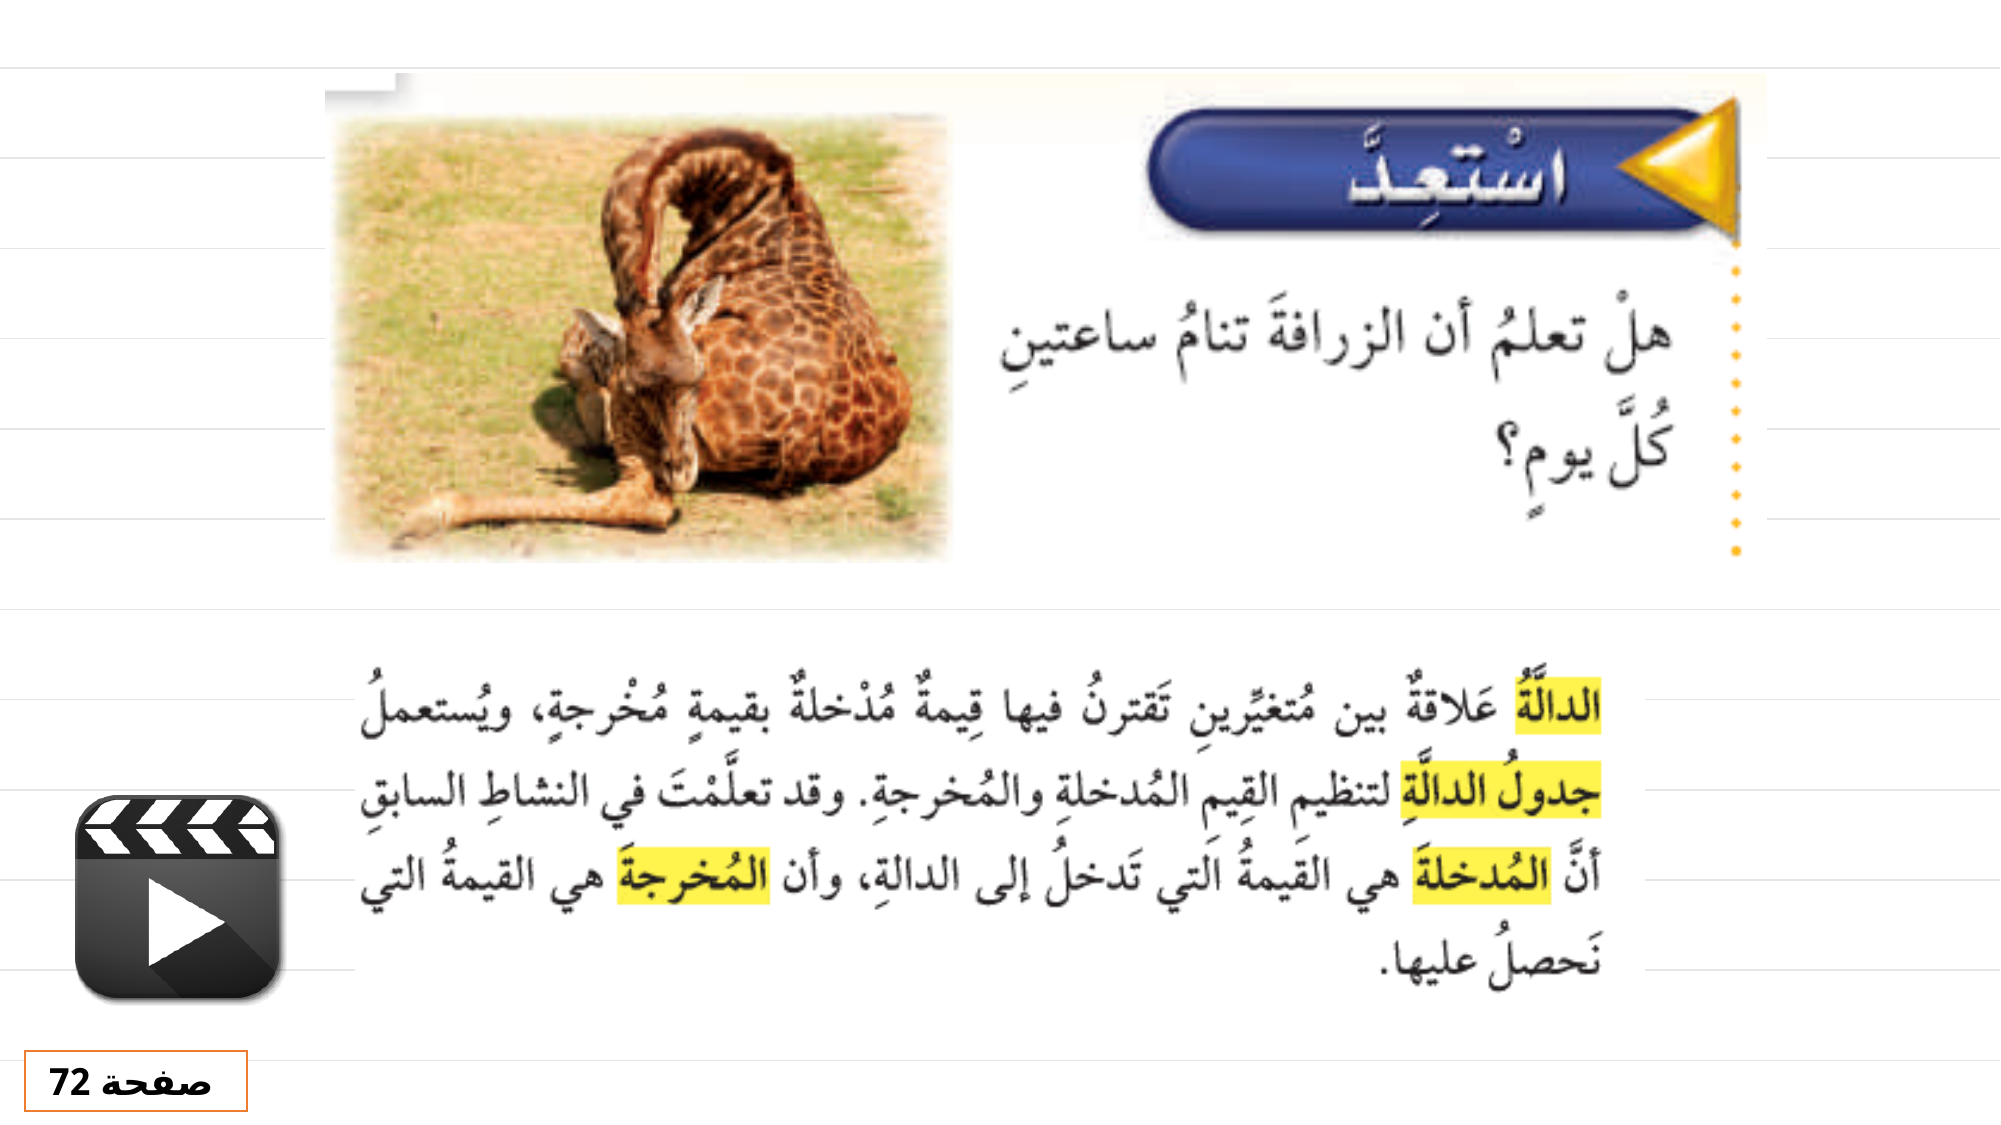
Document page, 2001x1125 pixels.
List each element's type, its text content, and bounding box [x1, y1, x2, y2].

text_box صفحة 72 [24, 1050, 248, 1112]
picture [325, 73, 1767, 563]
picture [355, 625, 1645, 1013]
picture [66, 786, 287, 1006]
